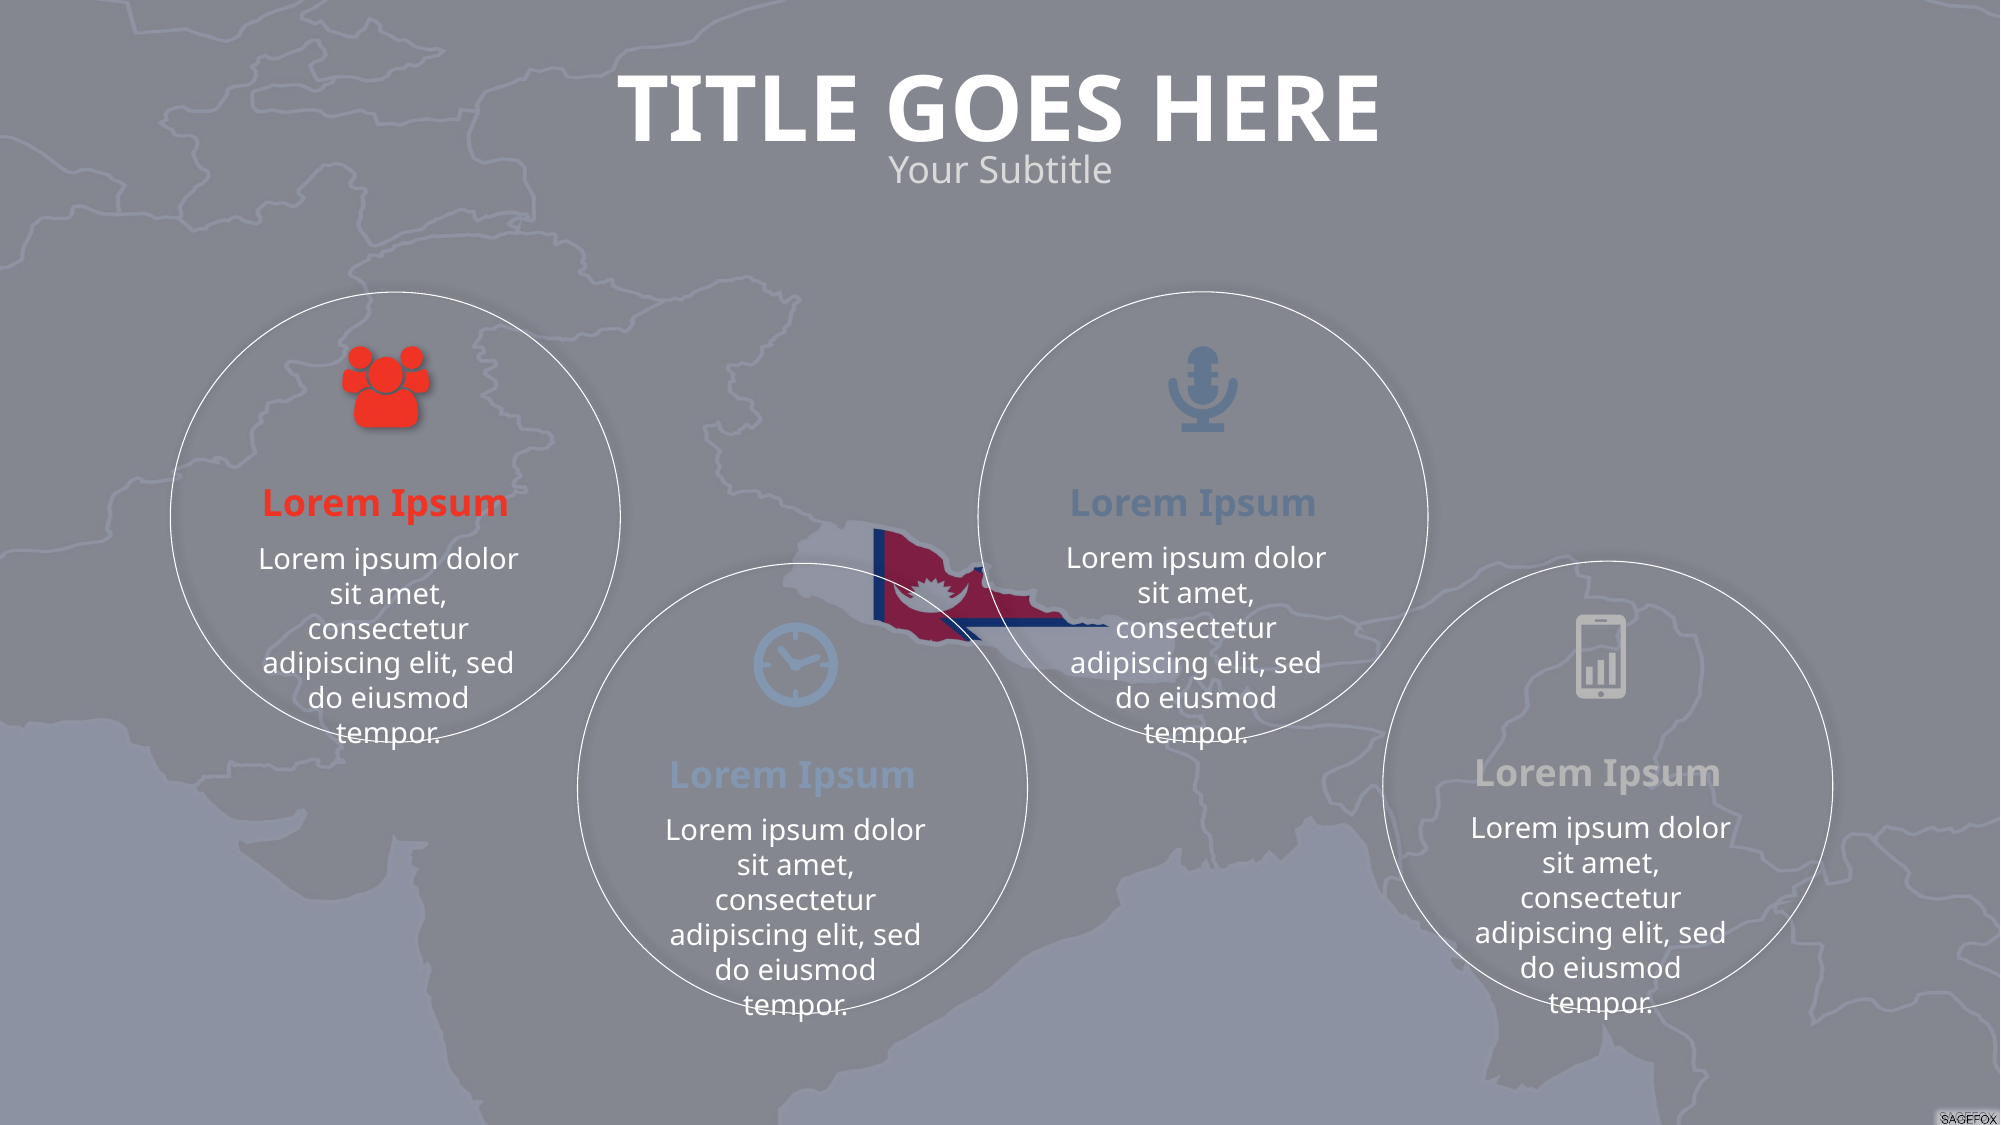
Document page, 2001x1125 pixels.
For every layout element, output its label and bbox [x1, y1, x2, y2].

text_box [1381, 560, 1834, 1013]
text_box [169, 291, 622, 744]
text_box [235, 471, 536, 690]
text_box [1447, 741, 1748, 959]
text_box [576, 562, 1029, 1015]
text_box [1168, 346, 1238, 432]
text_box [753, 622, 838, 707]
text_box [548, 42, 1452, 199]
text_box [1575, 614, 1626, 699]
text_box [642, 743, 943, 961]
picture [1938, 1114, 1999, 1125]
text_box [1043, 471, 1344, 689]
text_box [342, 346, 429, 428]
text_box [976, 290, 1430, 743]
